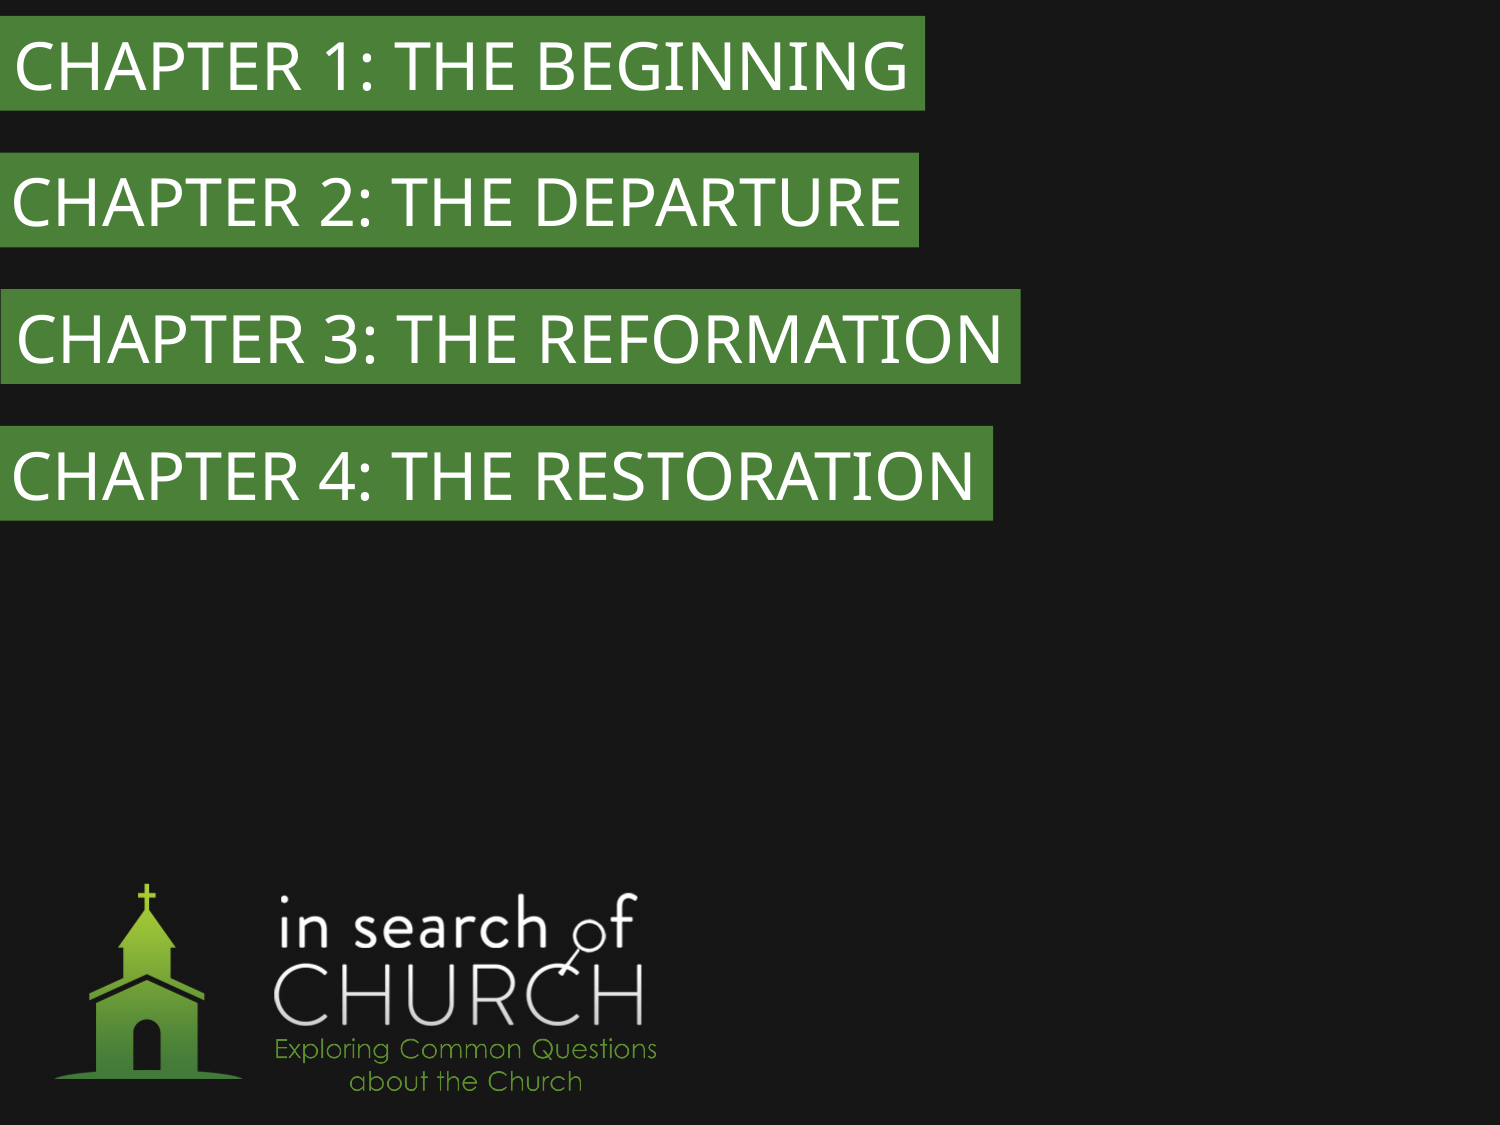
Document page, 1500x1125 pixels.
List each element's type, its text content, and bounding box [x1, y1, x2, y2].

picture [0, 0, 1500, 1125]
text_box CHAPTER 3: THE REFORMATION [0, 289, 1021, 384]
text_box CHAPTER 4: THE RESTORATION [0, 425, 994, 521]
text_box CHAPTER 1: THE BEGINNING [0, 15, 926, 111]
text_box CHAPTER 2: THE DEPARTURE [0, 152, 919, 248]
